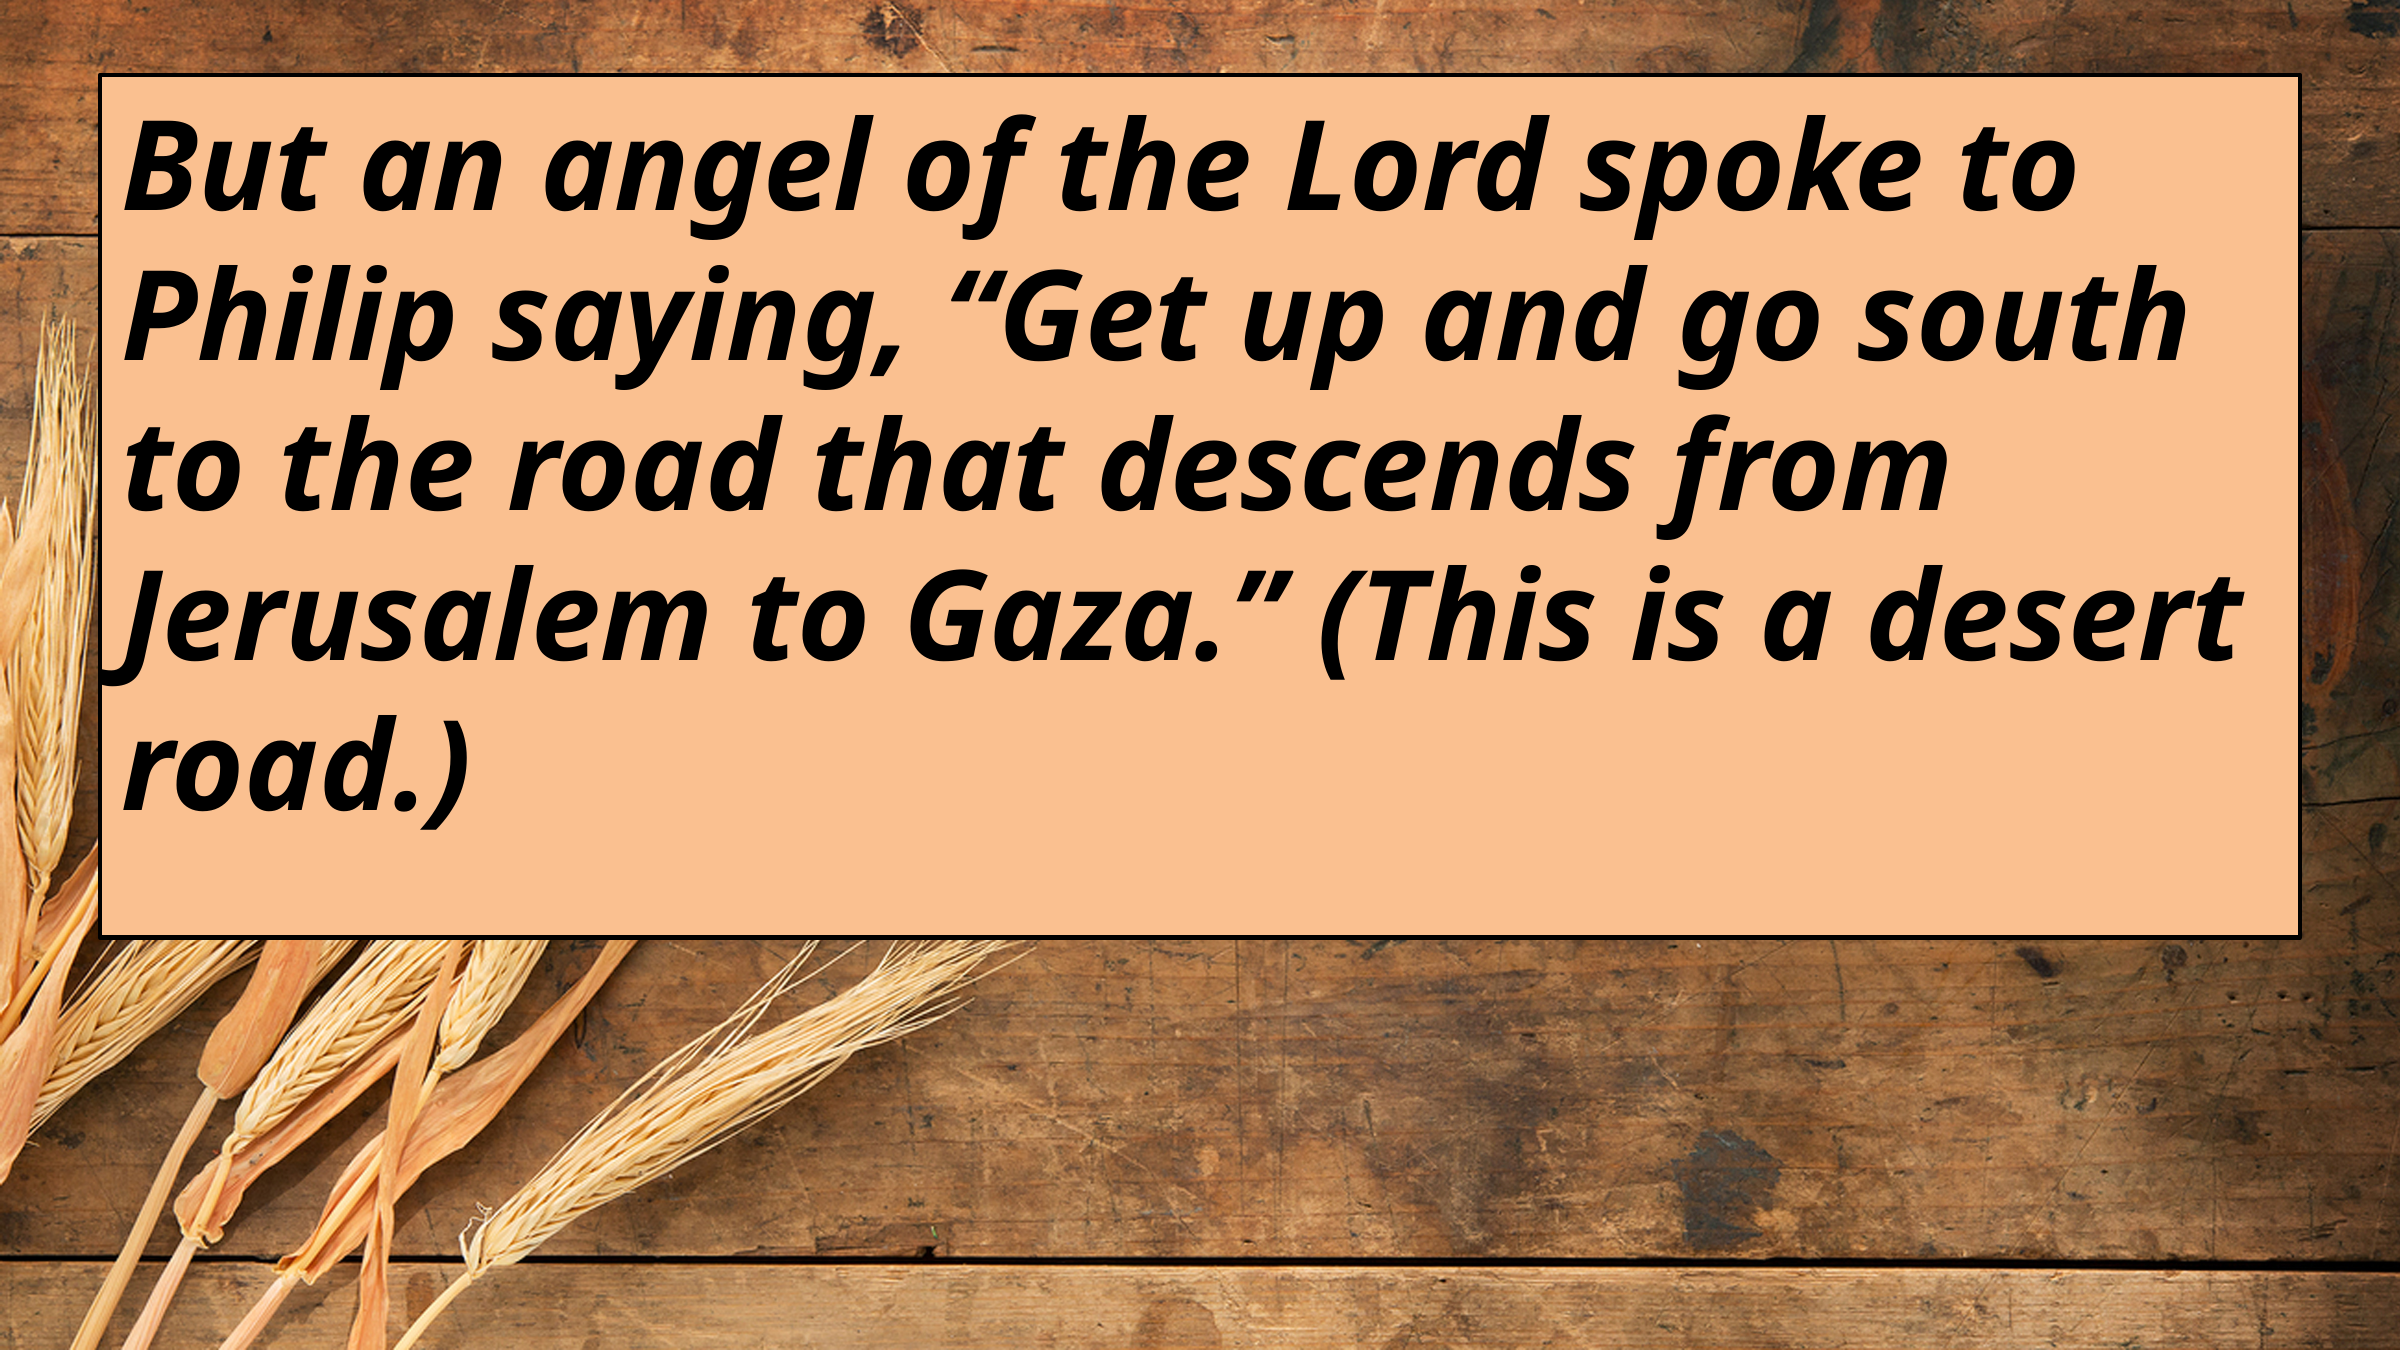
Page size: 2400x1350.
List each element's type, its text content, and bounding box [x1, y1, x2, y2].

list But an angel of the Lord spoke to Philip saying, “Get up and go south to the road that descends from Jerusalem to Gaza.” (This is a desert road.) [99, 75, 2300, 938]
picture [0, 0, 2400, 1350]
